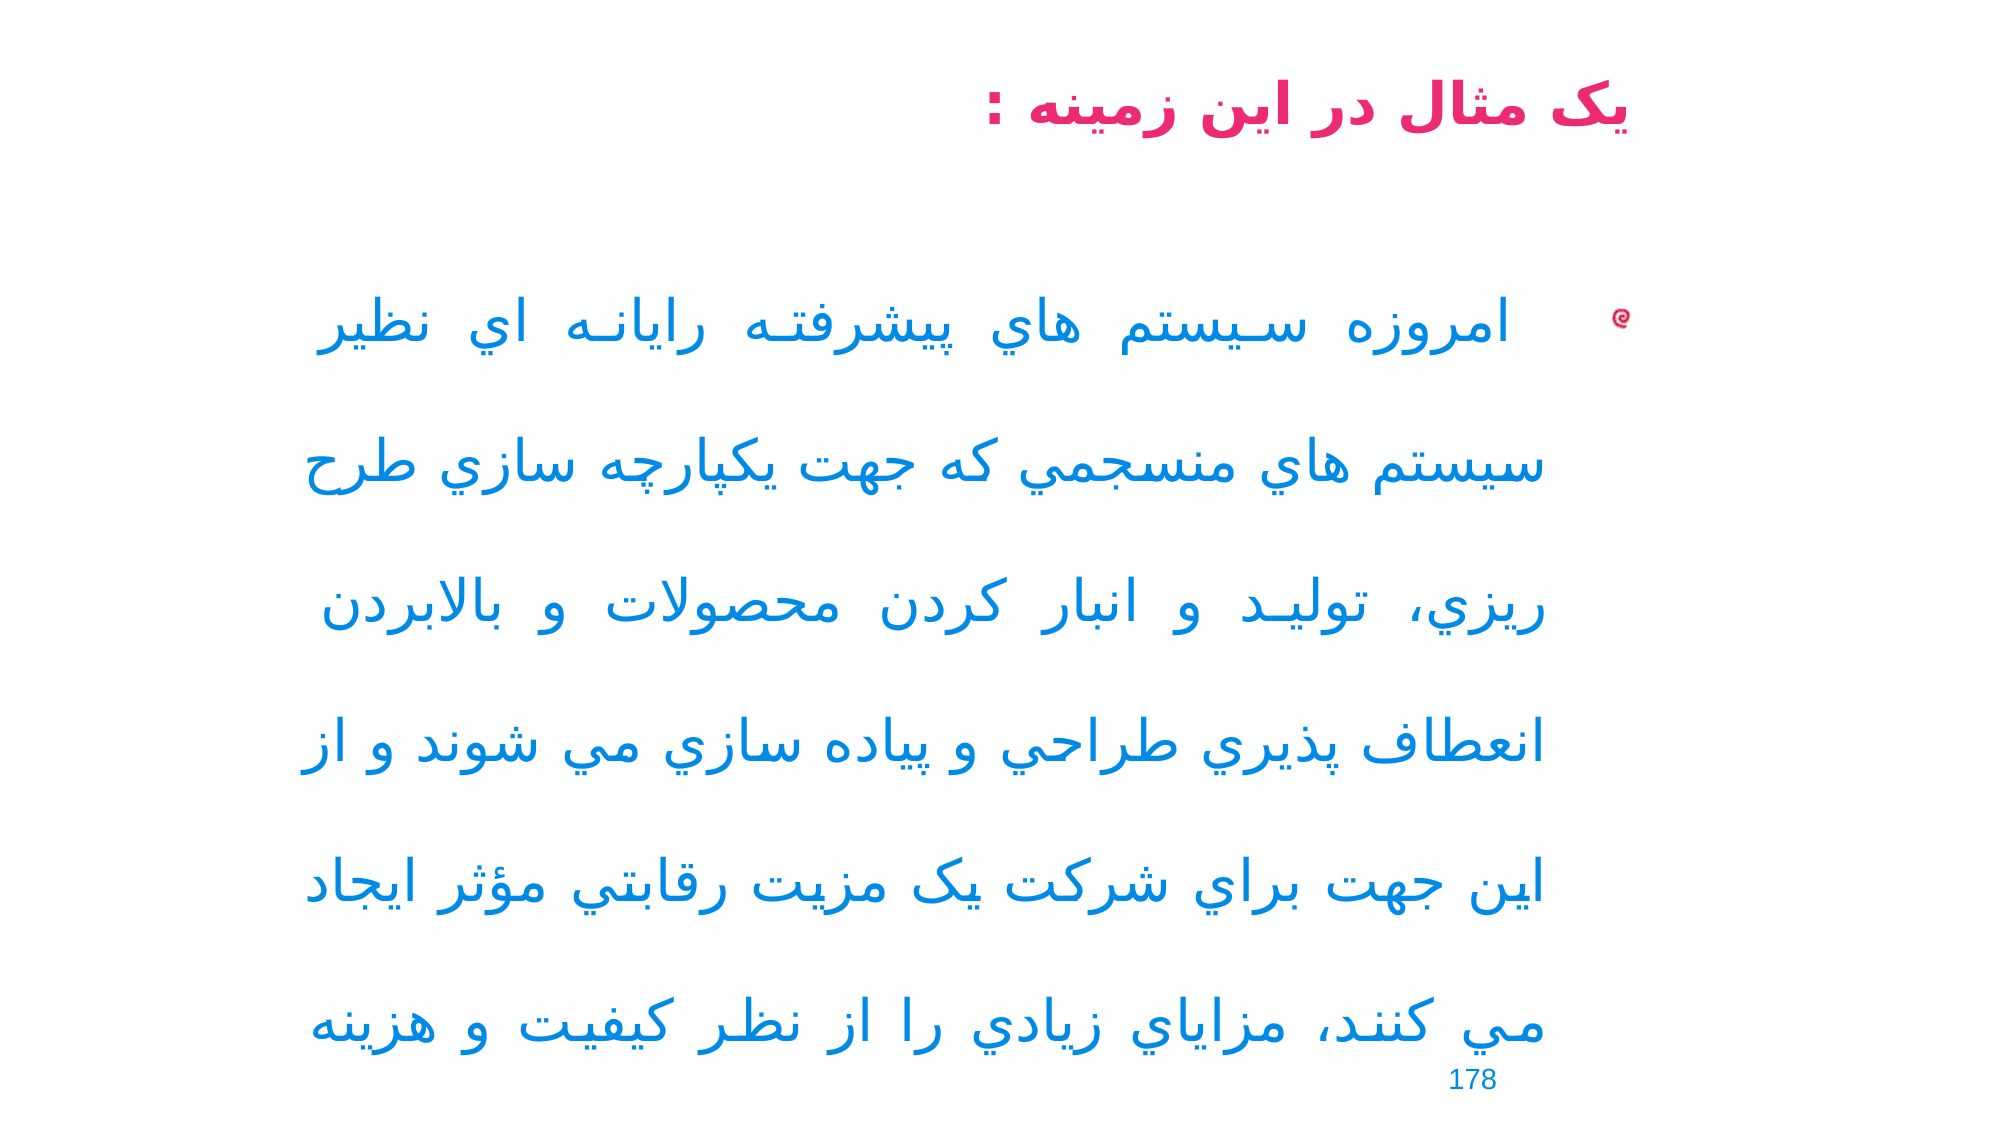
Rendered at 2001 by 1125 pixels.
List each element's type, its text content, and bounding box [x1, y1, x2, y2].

picture [1612, 308, 1632, 329]
slide_number 178 [1433, 1024, 1901, 1103]
list يک مثال در اين زمینه : امروزه سيستم هاي پيشرفته رايانه اي نظير سيستم هاي منسجمي که جهت يکپارچه سازي طرح ريزي، توليد و انبار کردن محصولات و بالابردن انعطاف پذيري طراحي و پياده سازي مي شوند و از اين جهت براي شرکت يک مزيت رقابتي مؤثر ايجاد مي کنند، مزاياي زيادي را از نظر کيفيت و هزينه نسبت به شرکتهاي رقيب به ارمغان مي آورند. [287, 37, 1713, 988]
